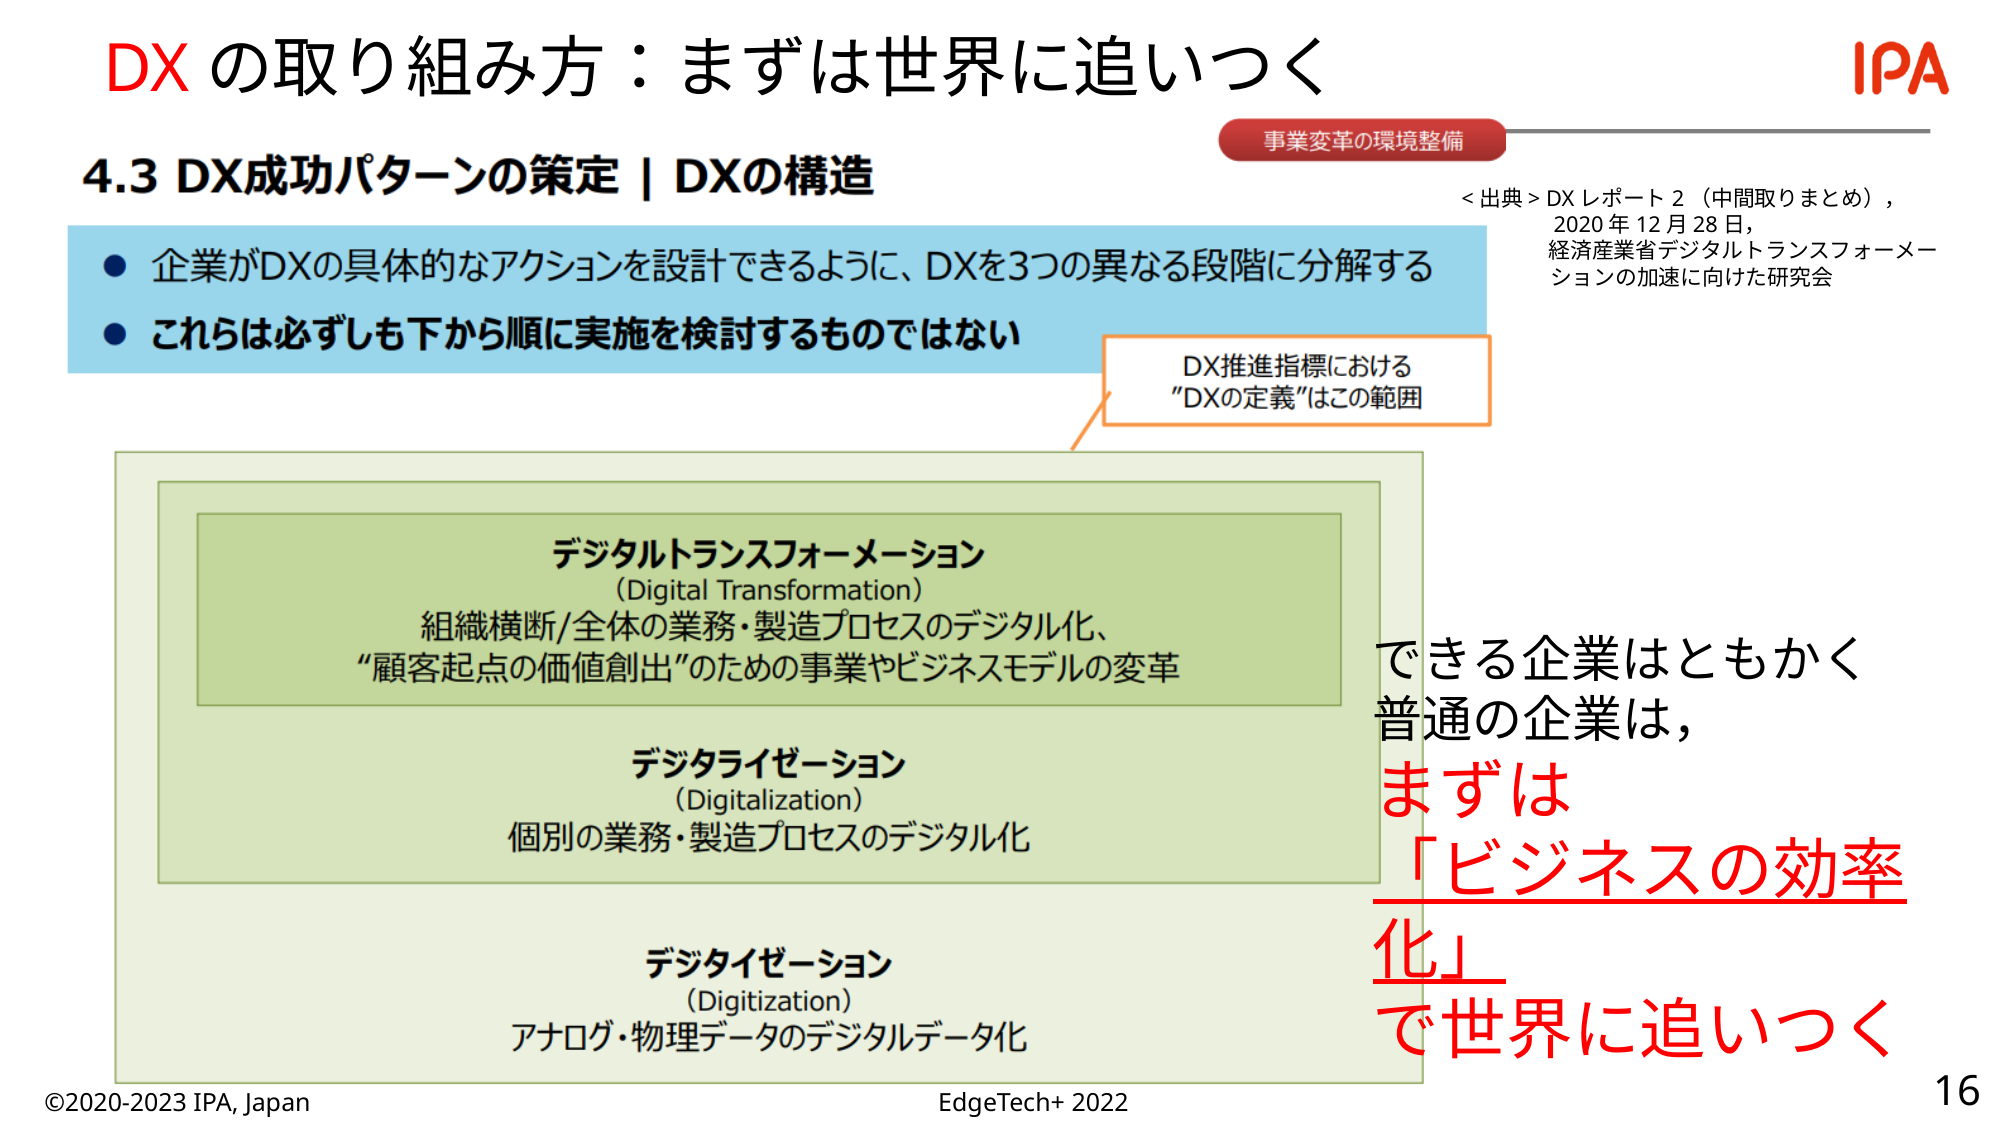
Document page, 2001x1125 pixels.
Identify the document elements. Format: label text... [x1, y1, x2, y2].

slide_number ©2020-2023 IPA, Japan [29, 1080, 443, 1122]
picture [58, 117, 1507, 1098]
picture [1830, 23, 1952, 112]
footer EdgeTech+ 2022 [590, 1106, 1477, 1122]
text_box できる企業はともかく 普通の企業は， まずは 「ビジネスの効率化」 で世界に追いつく [1511, 620, 1979, 1075]
title DXの取り組み方：まずは世界に追いつく [88, 17, 1831, 107]
text_box <出典> DXレポート2（中間取りまとめ）， 2020年12月28日， 経済産業省デジタルトランスフォーメーションの加速に向けた研究会 [1511, 177, 1979, 297]
